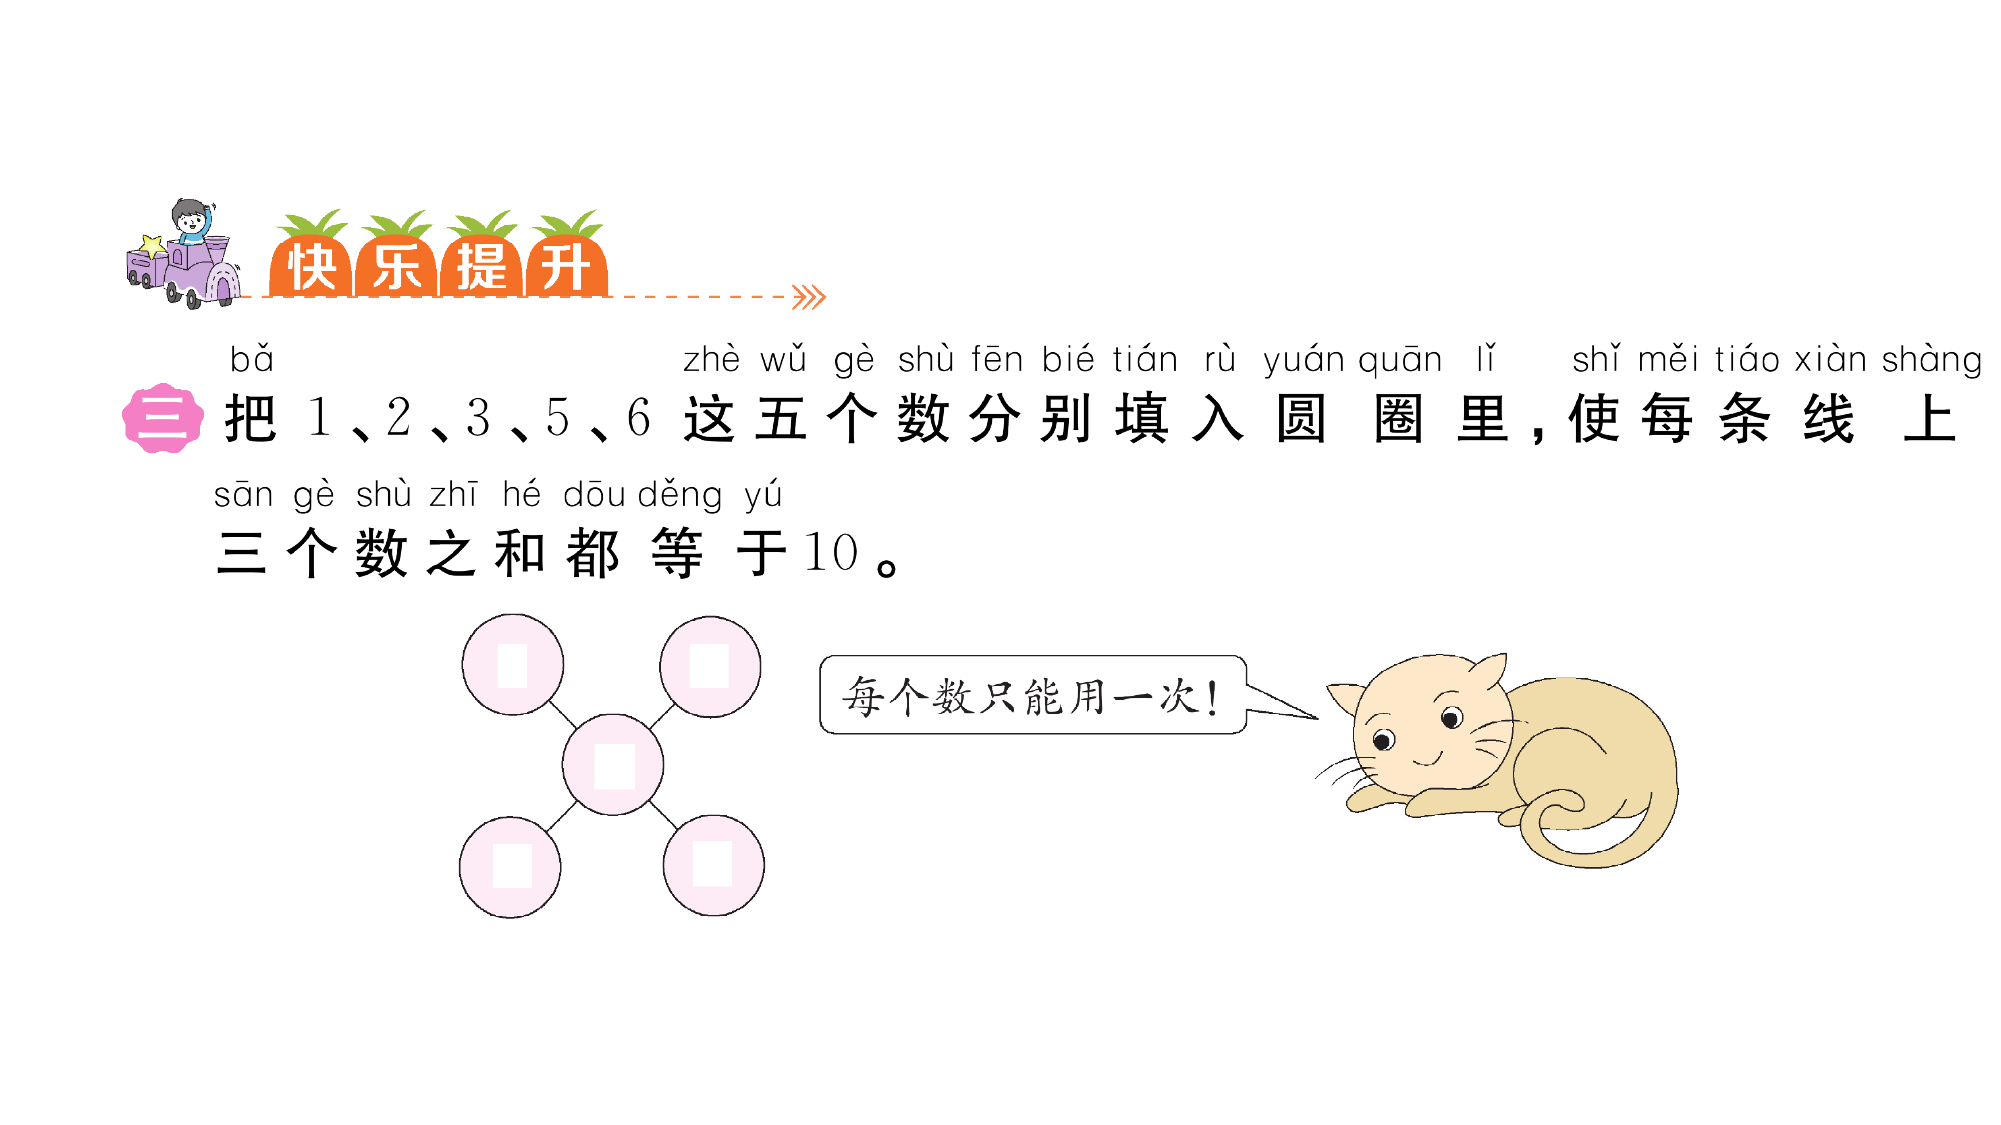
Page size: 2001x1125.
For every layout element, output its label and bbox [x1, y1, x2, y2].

picture [118, 177, 2000, 927]
